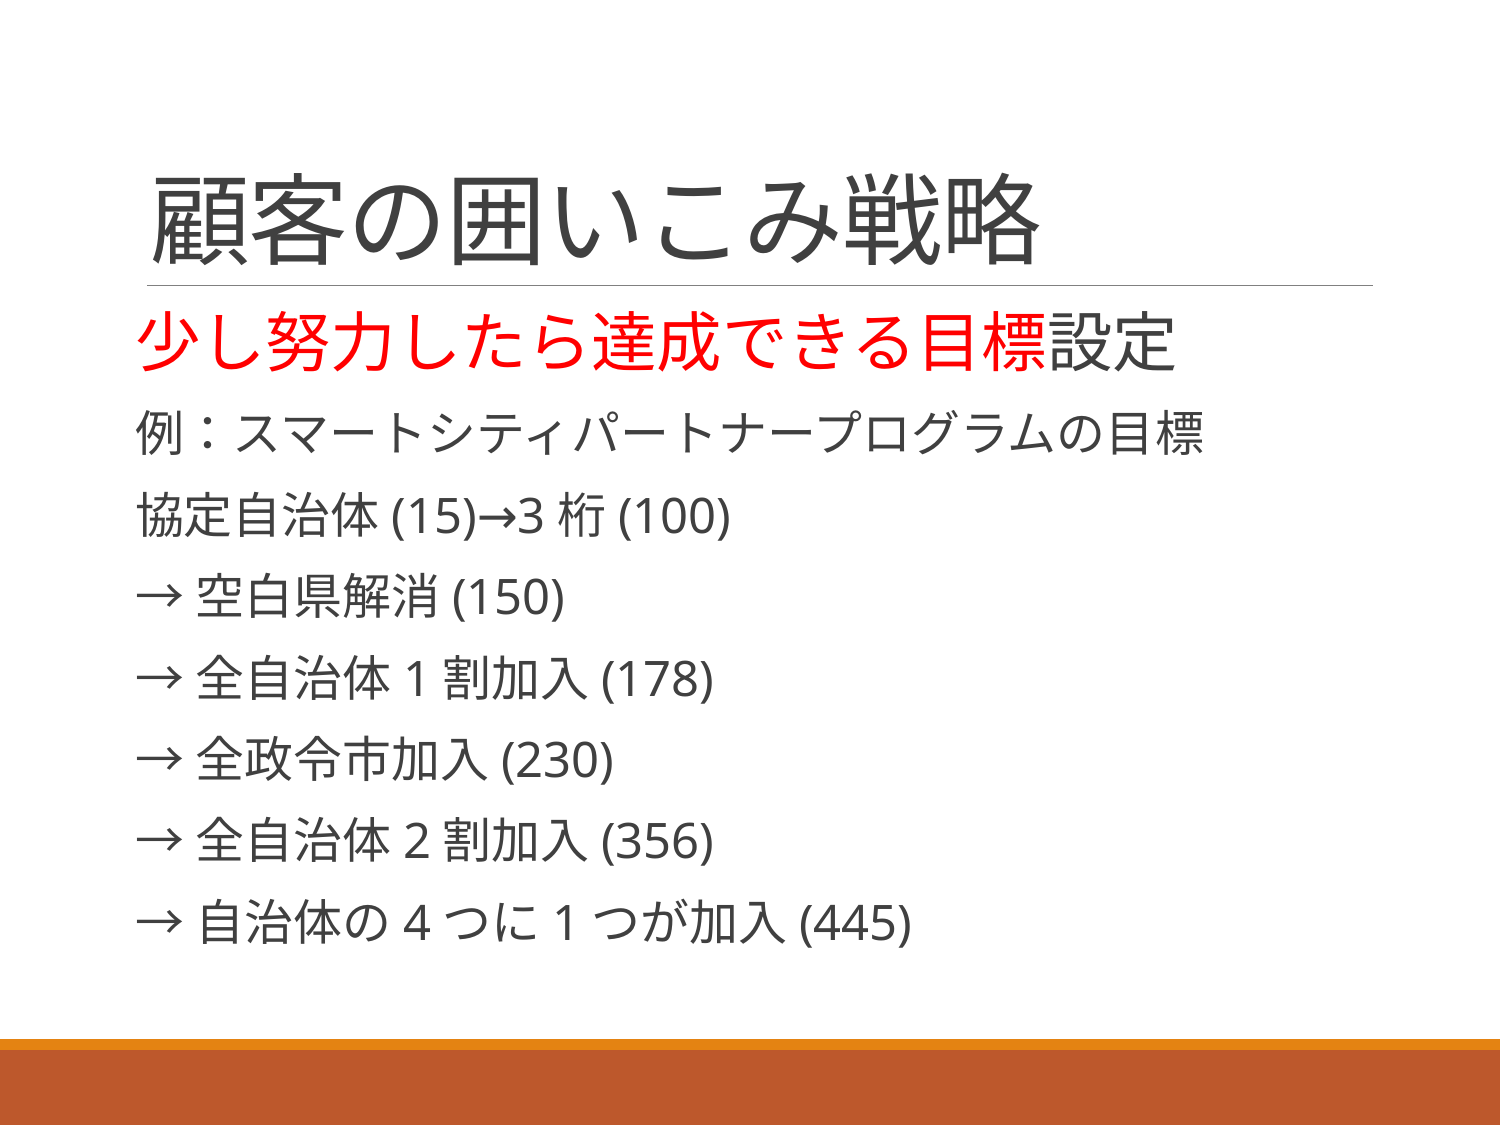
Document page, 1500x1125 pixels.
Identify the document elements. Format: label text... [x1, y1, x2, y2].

title 顧客の囲いこみ戦略 [135, 47, 1373, 285]
list 少し努力したら達成できる目標設定 例：スマートシティパートナープログラムの目標 協定自治体(15)→3桁(100) →空白県解消(150) →全自治体1割加入(178) →全政令市加入(230) →全自治体2割加入(356) →自治体の4つに1つが加入(445) [135, 302, 1393, 963]
